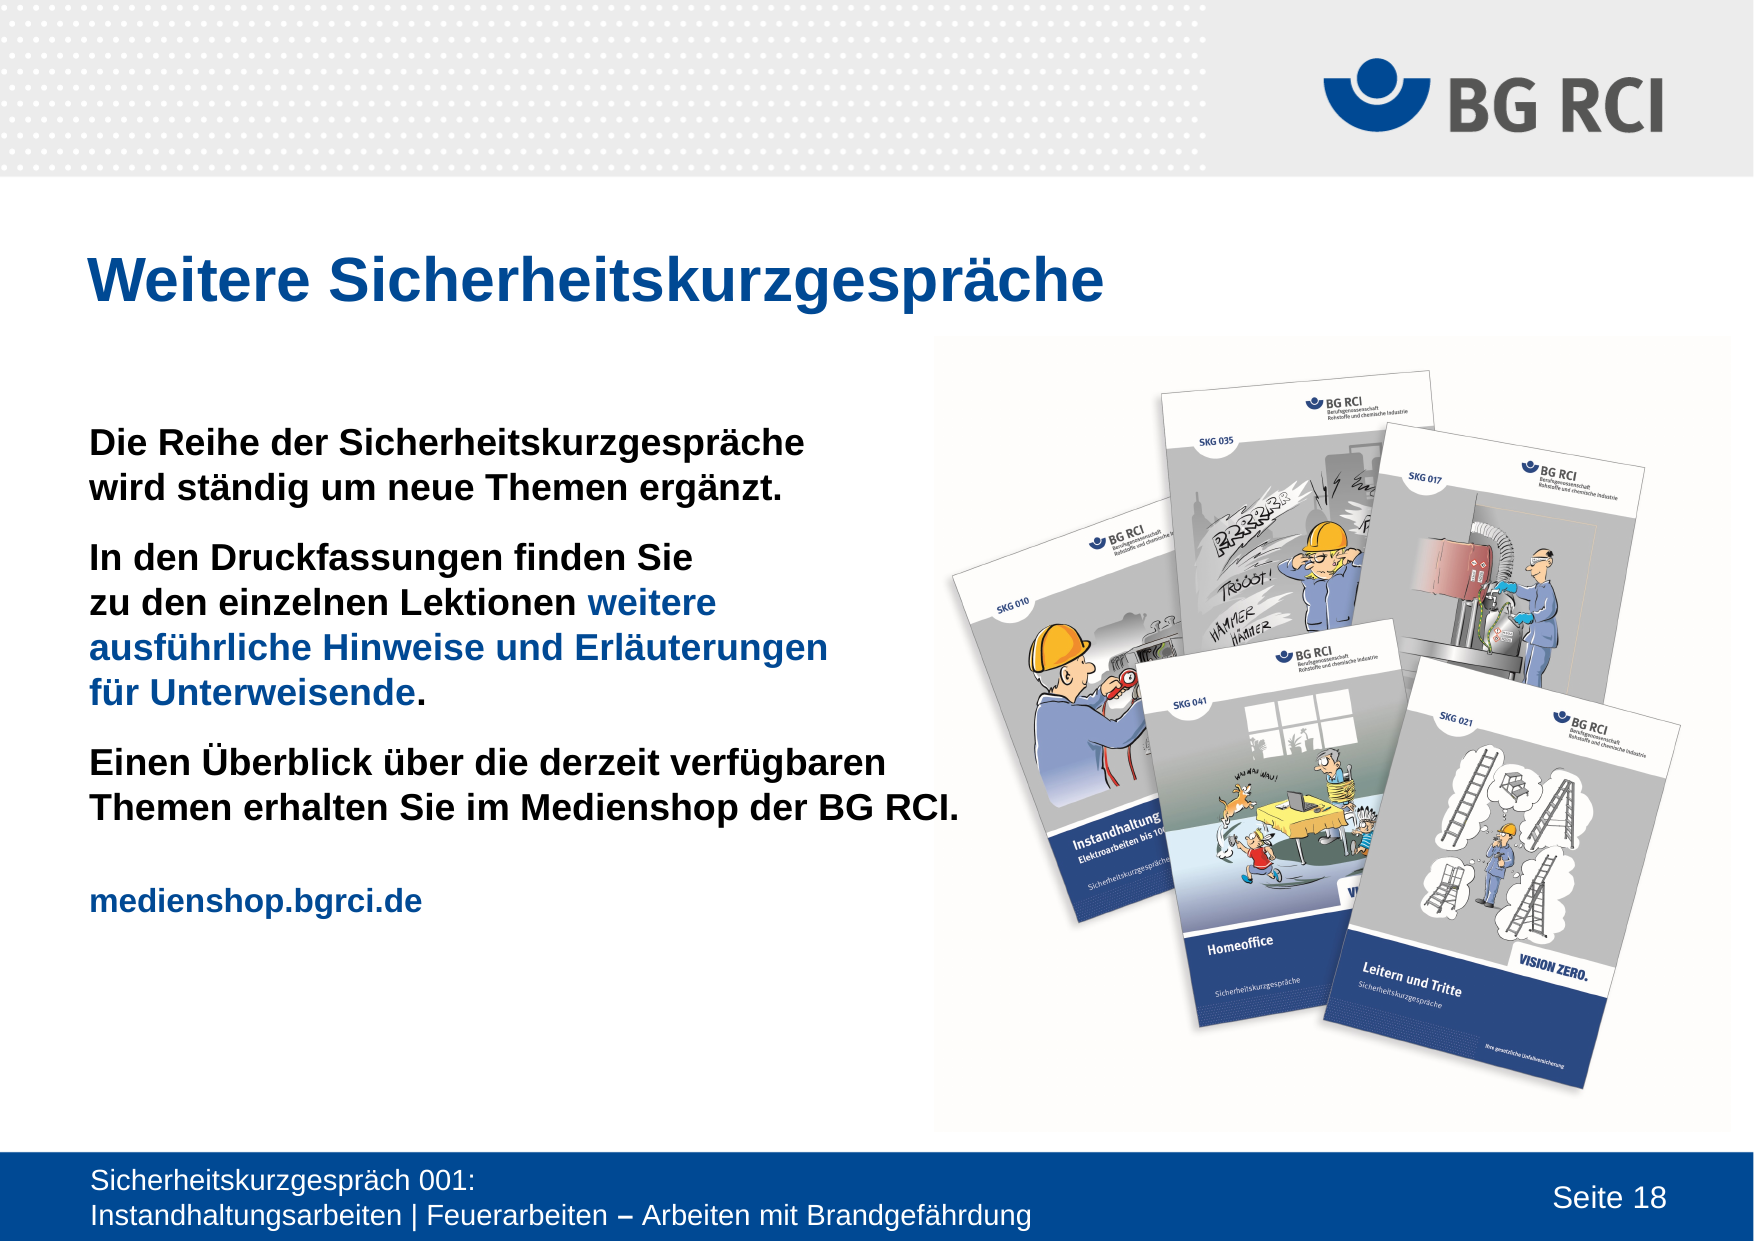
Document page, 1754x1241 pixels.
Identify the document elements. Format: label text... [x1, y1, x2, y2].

picture [0, 0, 1754, 1241]
slide_number Seite 18 [1407, 1151, 1668, 1241]
text_box Die Reihe der Sicherheitskurzgespräche wird ständig um neue Themen ergänzt. In den Druckfassungen finden Sie zu den einzelnen Lektionen weitere ausführliche Hinweise und Erläuterungen für Unterweisende. Einen Überblick über die derzeit verfügbaren Themen erhalten Sie im Medienshop der BG RCI. [74, 410, 929, 836]
text_box Weitere Sicherheitskurzgespräche [87, 238, 1344, 337]
text_box medienshop.bgrci.de [74, 871, 929, 927]
